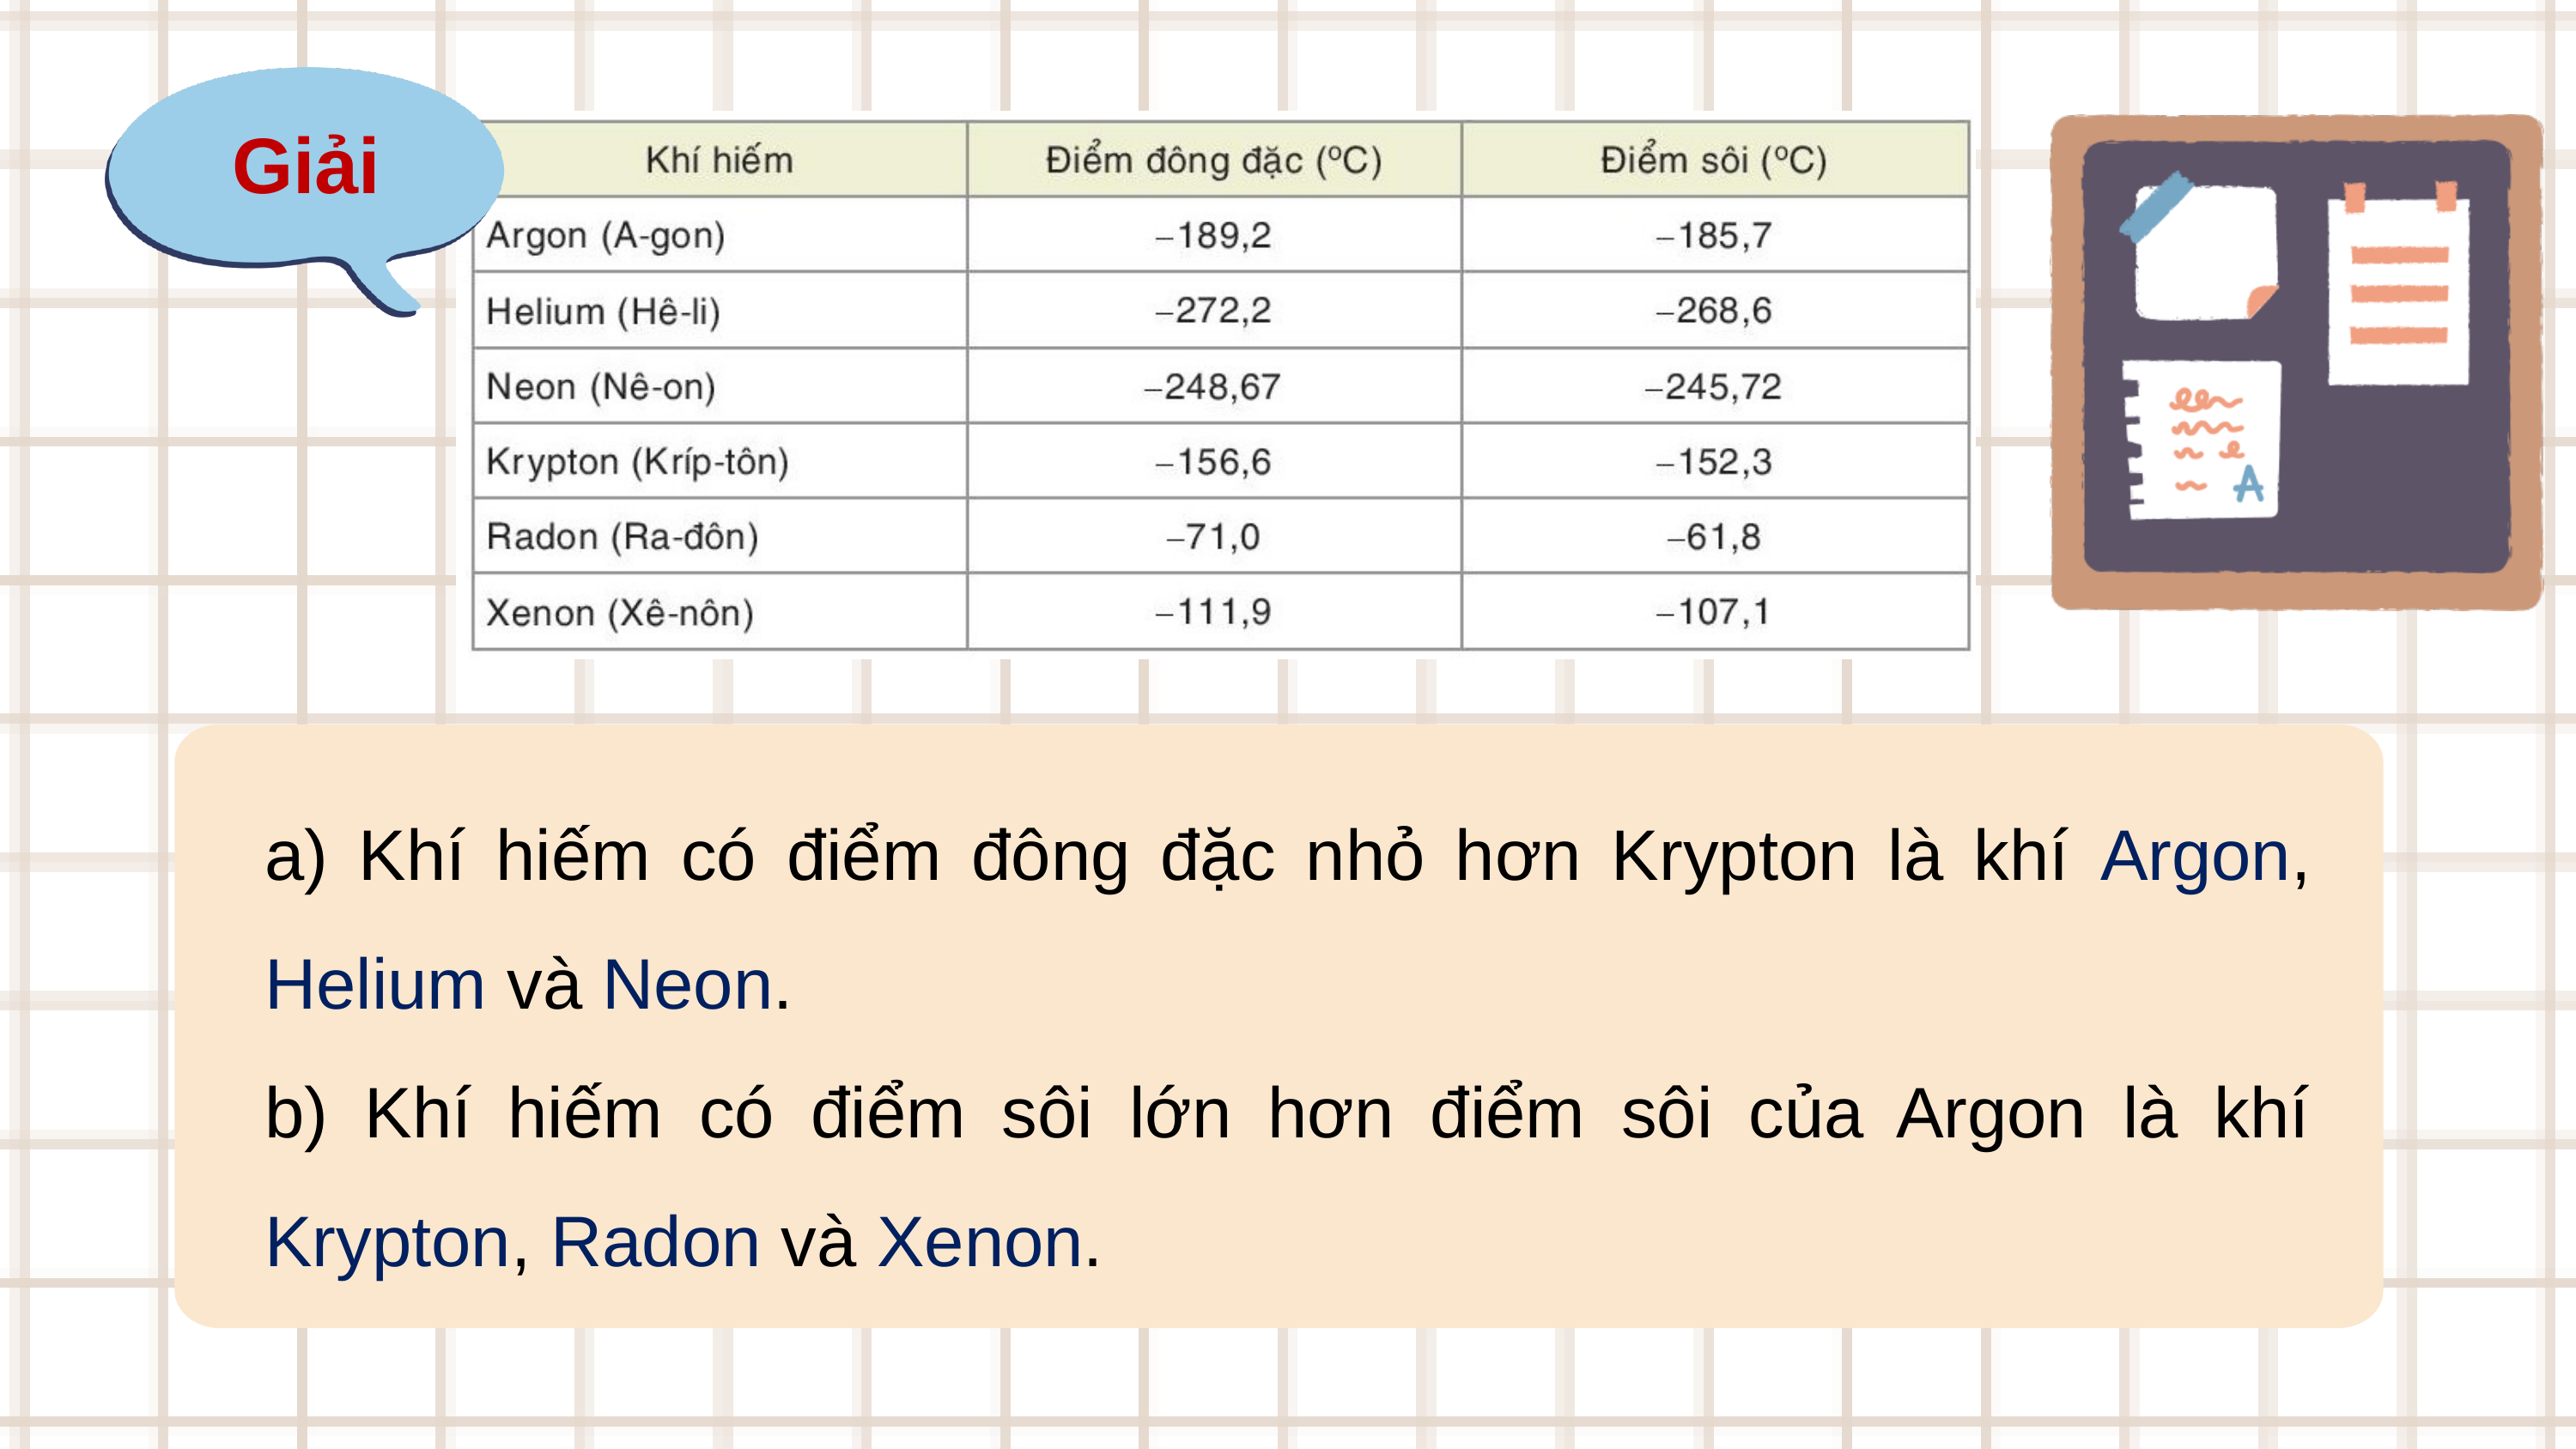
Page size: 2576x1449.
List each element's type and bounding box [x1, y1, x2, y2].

text_box [174, 724, 2384, 1329]
picture [0, 0, 2576, 1449]
